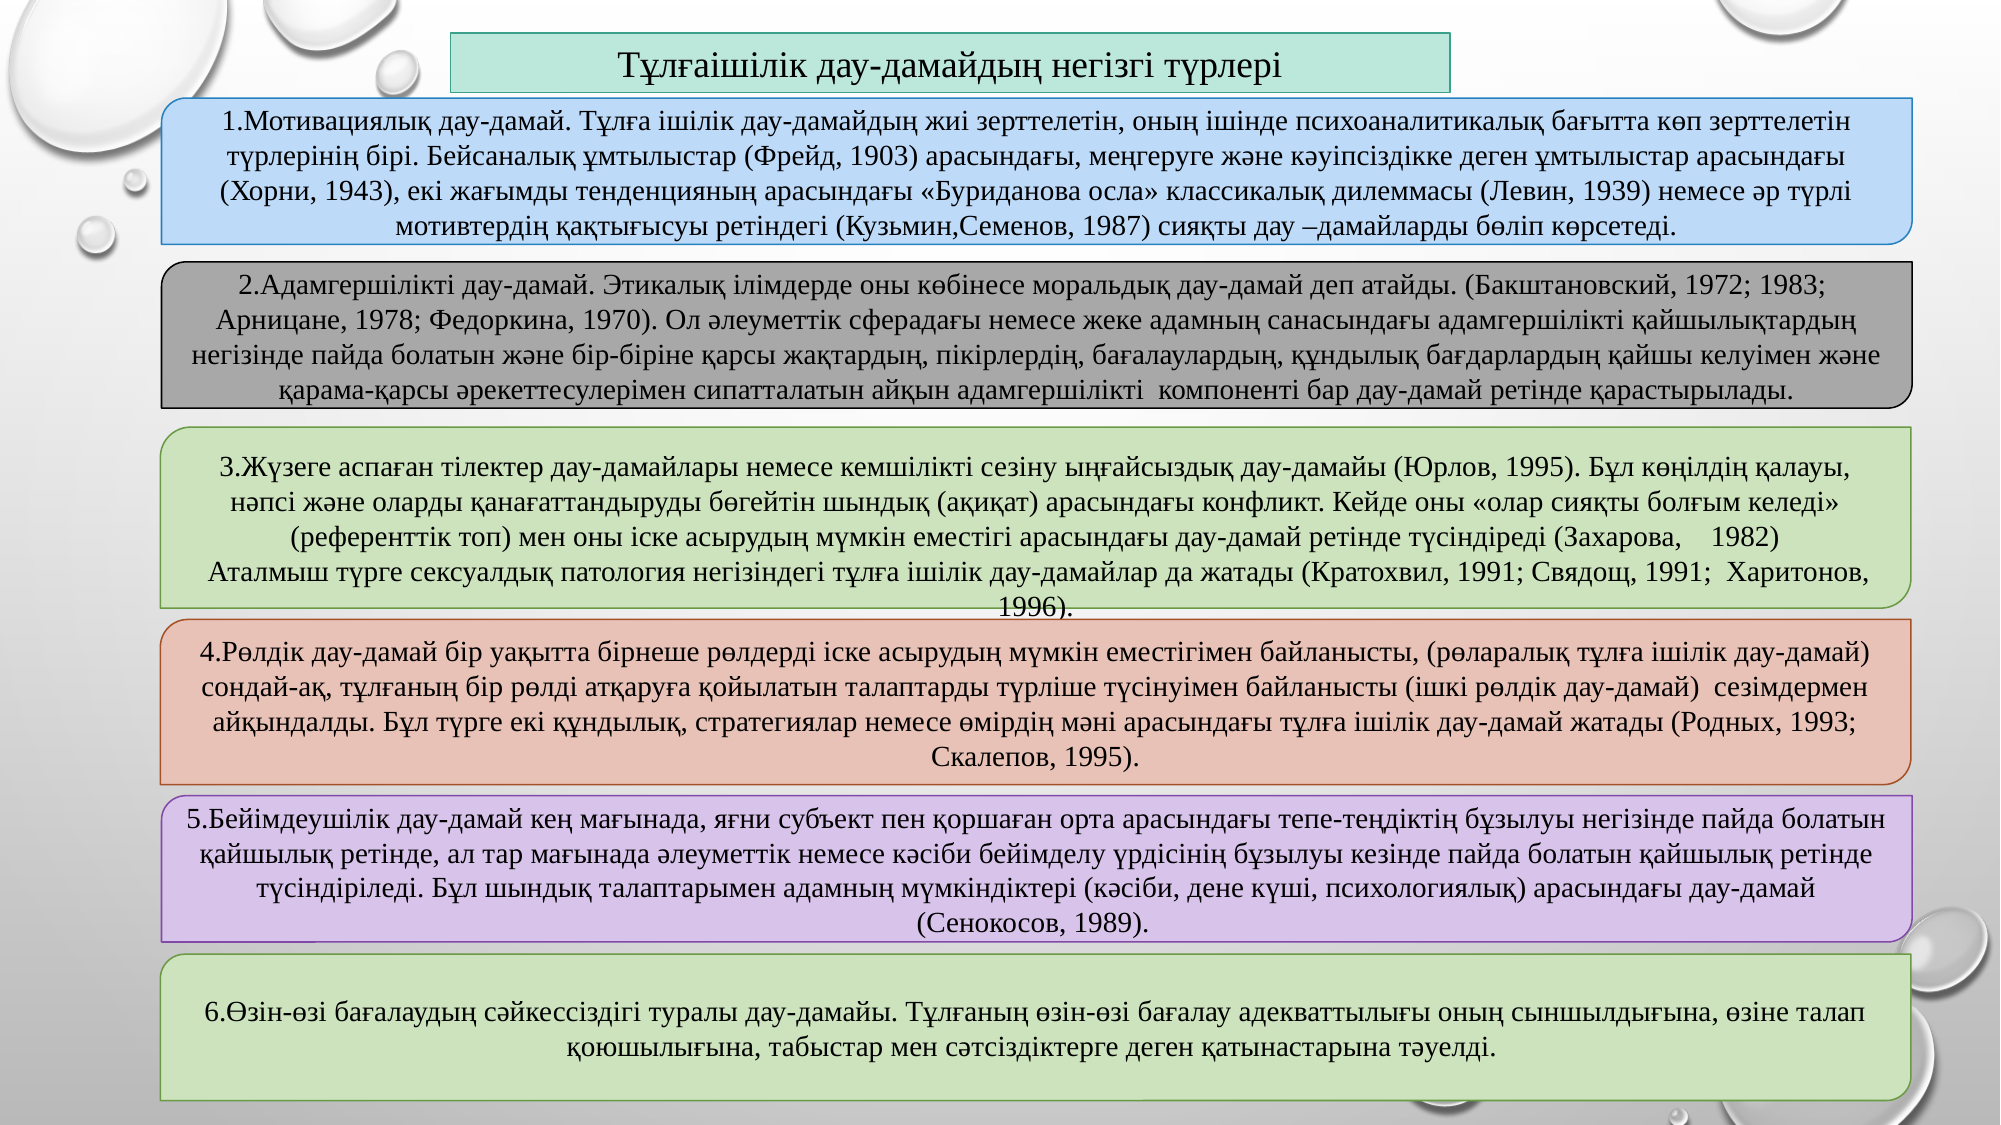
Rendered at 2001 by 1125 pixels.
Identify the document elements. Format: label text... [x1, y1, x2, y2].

text_box 1.Мотивациялық дау-дамай. Тұлға ішілік дау-дамайдың жиі зерттелетін, оның ішінде психоаналитикалық бағытта көп зерттелетін түрлерінің бірі. Бейсаналық ұмтылыстар (Фрейд, 1903) арасындағы, меңгеруге және кәуіпсіздікке деген ұмтылыстар арасындағы (Хорни, 1943), екі жағымды тенденцияның арасындағы «Буриданова осла» классикалық дилеммасы (Левин, 1939) немесе әр түрлі мотивтердің қақтығысуы ретіндегі (Кузьмин,Семенов, 1987) сияқты дау –дамайларды бөліп көрсетеді. [160, 97, 1913, 246]
text_box 5.Бейімдеушілік дау-дамай кең мағынада, яғни субъект пен қоршаған орта арасындағы тепе-теңдіктің бұзылуы негізінде пайда болатын қайшылық ретінде, ал тар мағынада әлеуметтік немесе кәсіби бейімделу үрдісінің бұзылуы кезінде пайда болатын қайшылық ретінде түсіндіріледі. Бұл шындық талаптарымен адамның мүмкіндіктері (кәсіби, дене күші, психологиялық) арасындағы дау-дамай (Сенокосов, 1989). [160, 794, 1913, 943]
text_box 3.Жүзеге аспаған тілектер дау-дамайлары немесе кемшілікті сезіну ыңғайсыздық дау-дамайы (Юрлов, 1995). Бұл көңілдің қалауы, нәпсі және оларды қанағаттандыруды бөгейтін шындық (ақиқат) арасындағы конфликт. Кейде оны «олар сияқты болғым келеді» (референттік топ) мен оны іске асырудың мүмкін еместігі арасындағы дау-дамай ретінде түсіндіреді (Захарова, 1982) Аталмыш түрге сексуалдық патология негізіндегі тұлға ішілік дау-дамайлар да жатады (Кратохвил, 1991; Свядощ, 1991; Харитонов, 1996). [159, 426, 1912, 609]
text_box Тұлғаішілік дау-дамайдың негізгі түрлері [450, 32, 1451, 93]
picture [0, 0, 2000, 1125]
text_box 4.Рөлдік дау-дамай бір уақытта бірнеше рөлдерді іске асырудың мүмкін еместігімен байланысты, (рөларалық тұлға ішілік дау-дамай) сондай-ақ, тұлғаның бір рөлді атқаруға қойылатын талаптарды түрліше түсінуімен байланысты (ішкі рөлдік дау-дамай) сезімдермен айқындалды. Бұл түрге екі құндылық, стратегиялар немесе өмірдің мәні арасындағы тұлға ішілік дау-дамай жатады (Родных, 1993; Скалепов, 1995). [159, 618, 1912, 786]
text_box 2.Адамгершілікті дау-дамай. Этикалық ілімдерде оны көбінесе моральдық дау-дамай деп атайды. (Бакштановский, 1972; 1983; Арницане, 1978; Федоркина, 1970). Ол әлеуметтік сферадағы немесе жеке адамның санасындағы адамгершілікті қайшылықтардың негізінде пайда болатын және бір-біріне қарсы жақтардың, пікірлердің, бағалаулардың, құндылық бағдарлардың қайшы келуімен және қарама-қарсы әрекеттесулерімен сипатталатын айқын адамгершілікті компоненті бар дау-дамай ретінде қарастырылады. [160, 261, 1913, 409]
text_box 6.Өзін-өзі бағалаудың сәйкессіздігі туралы дау-дамайы. Тұлғаның өзін-өзі бағалау адекваттылығы оның сыншылдығына, өзіне талап қоюшылығына, табыстар мен сәтсіздіктерге деген қатынастарына тәуелді. [159, 953, 1912, 1102]
